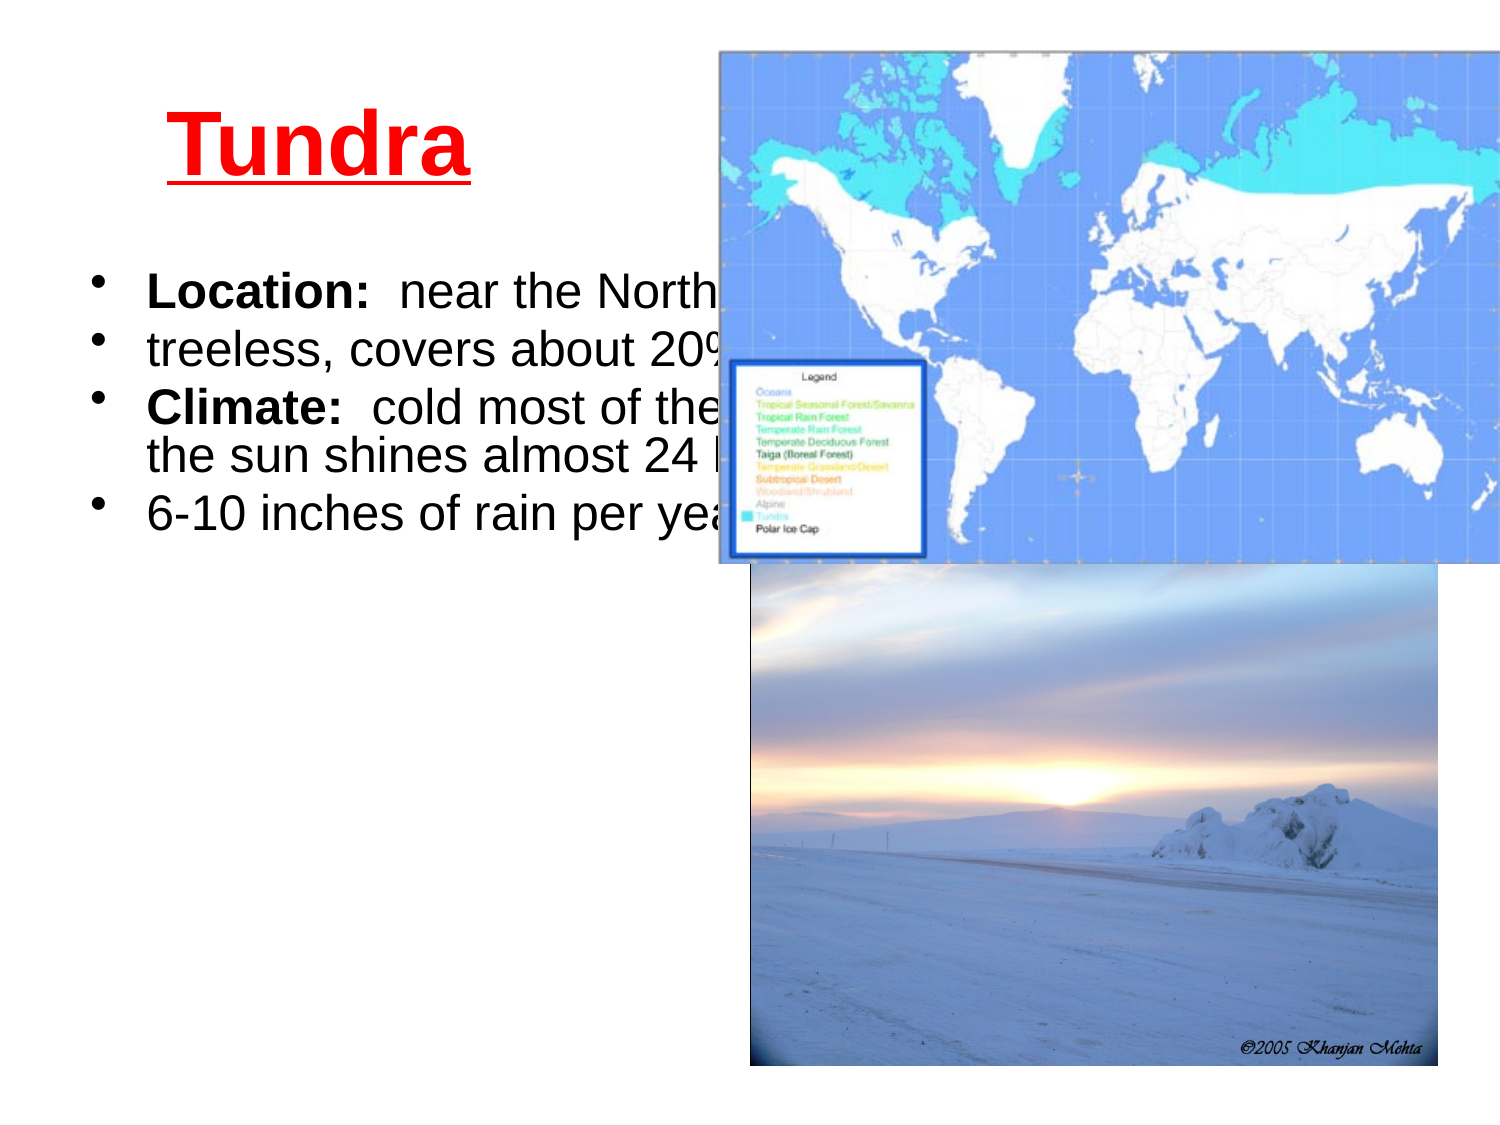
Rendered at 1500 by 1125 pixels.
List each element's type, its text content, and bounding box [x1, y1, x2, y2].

picture [718, 49, 1500, 1067]
list Location: near the North pole. treeless, covers about 20% of the Earth's surface, Climate: cold most of the time, summer is brief when the sun shines almost 24 hours a day. 6-10 inches of rain per year, temperature less than 5° C [74, 262, 744, 1006]
title Tundra [74, 44, 563, 233]
